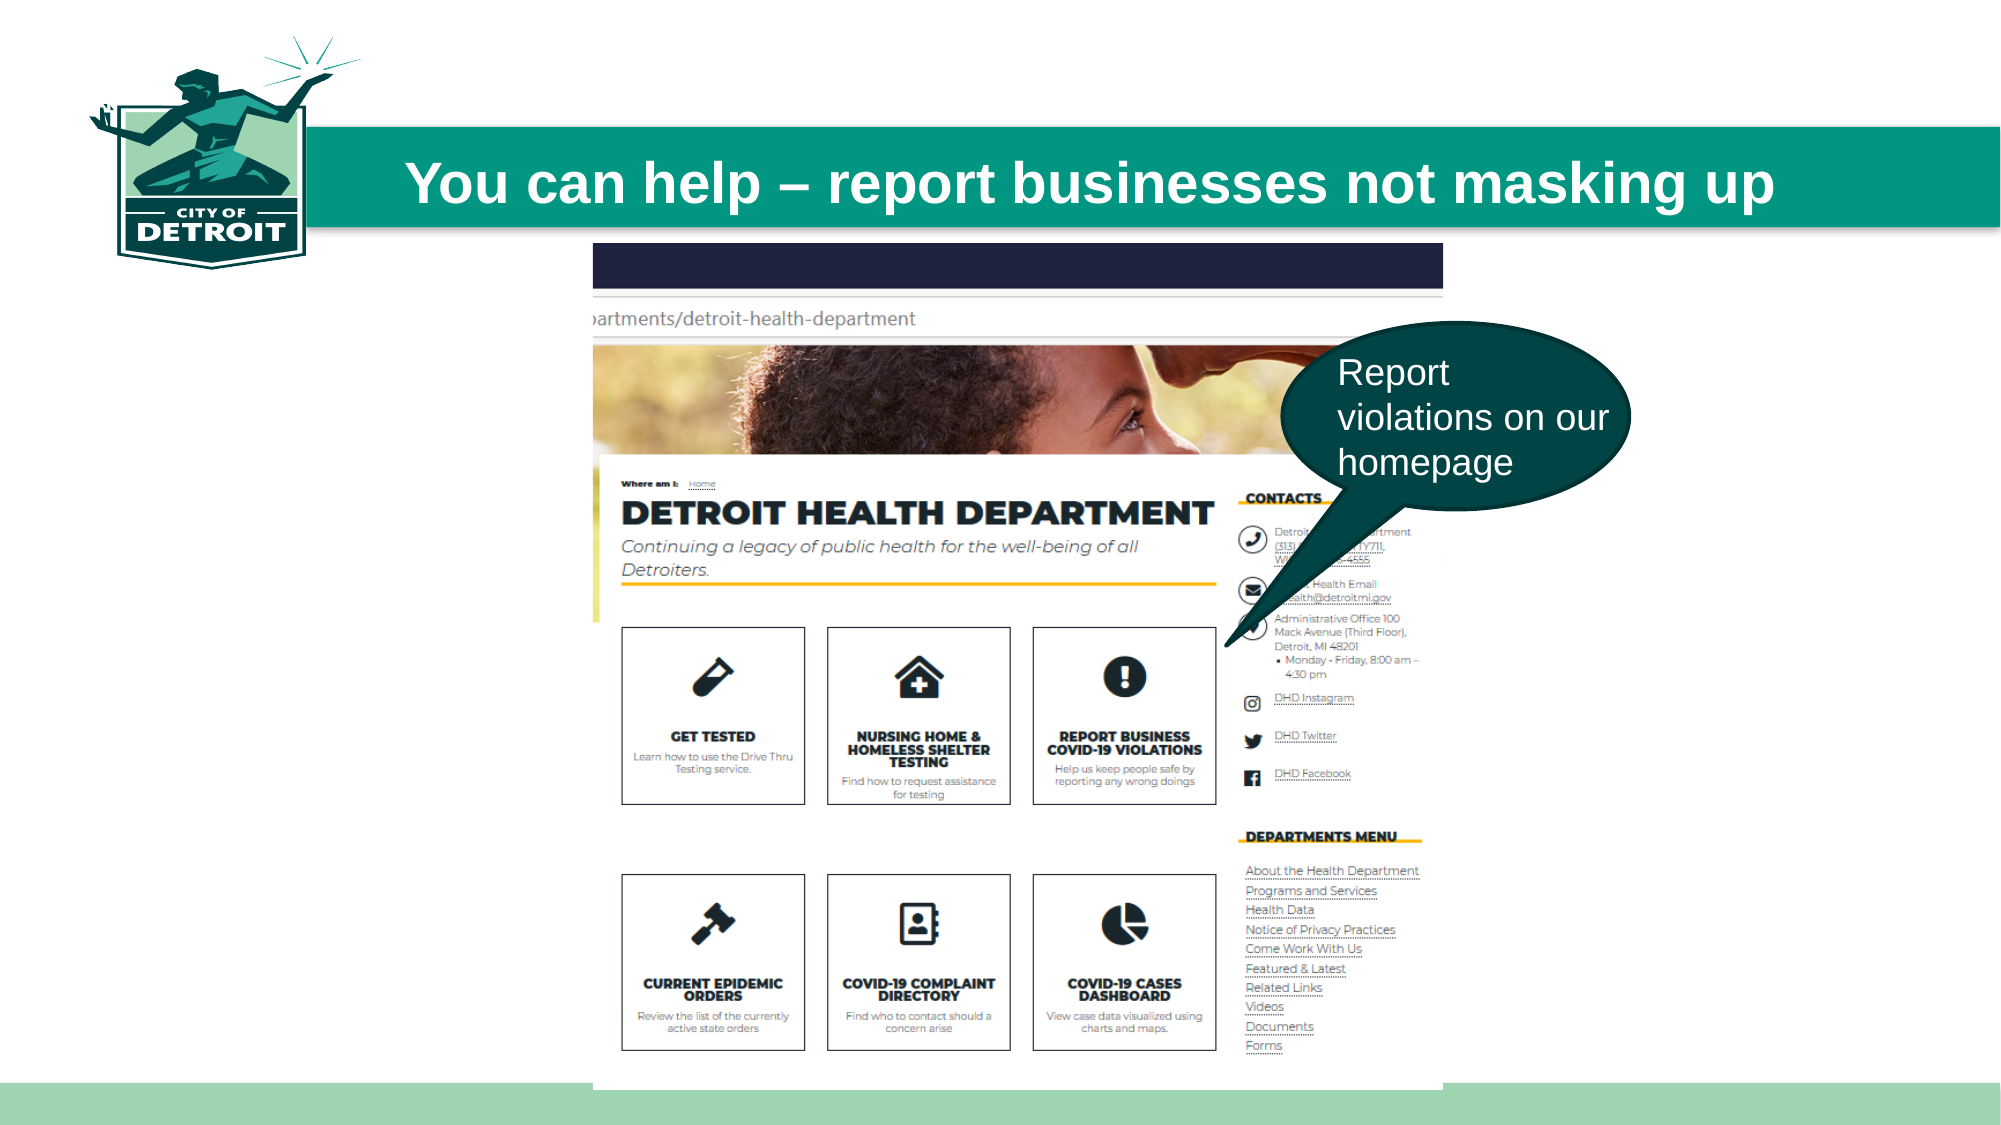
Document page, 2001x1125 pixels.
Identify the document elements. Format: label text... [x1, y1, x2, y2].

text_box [1282, 322, 1630, 510]
picture [592, 243, 1444, 1090]
picture [61, 30, 388, 275]
text_box You can help – report businesses not masking up [181, 137, 2000, 223]
